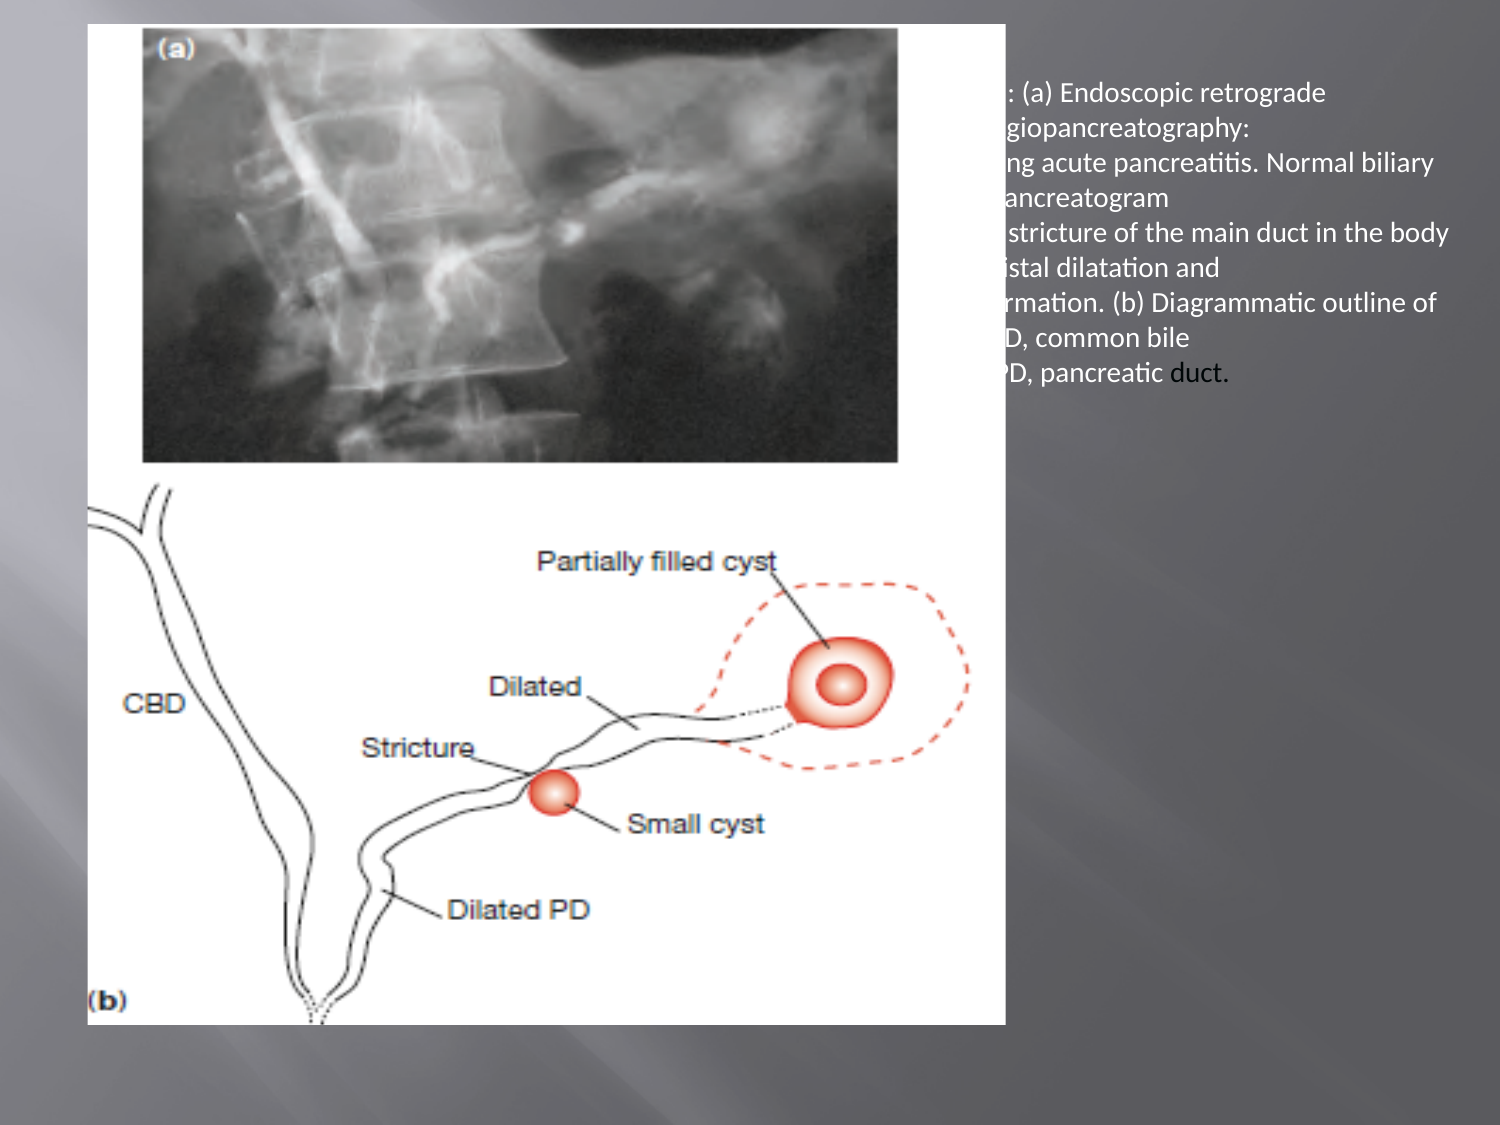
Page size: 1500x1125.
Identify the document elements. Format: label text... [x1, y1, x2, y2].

text_box Figure : (a) Endoscopic retrograde cholangiopancreatography: relapsing acute pancreatitis. Normal biliary tree. Pancreatogram shows stricture of the main duct in the body with distal dilatation and cyst formation. (b) Diagrammatic outline of (a). CBD, common bile duct; PD, pancreatic duct. [1048, 65, 1475, 496]
picture [87, 24, 1006, 1026]
